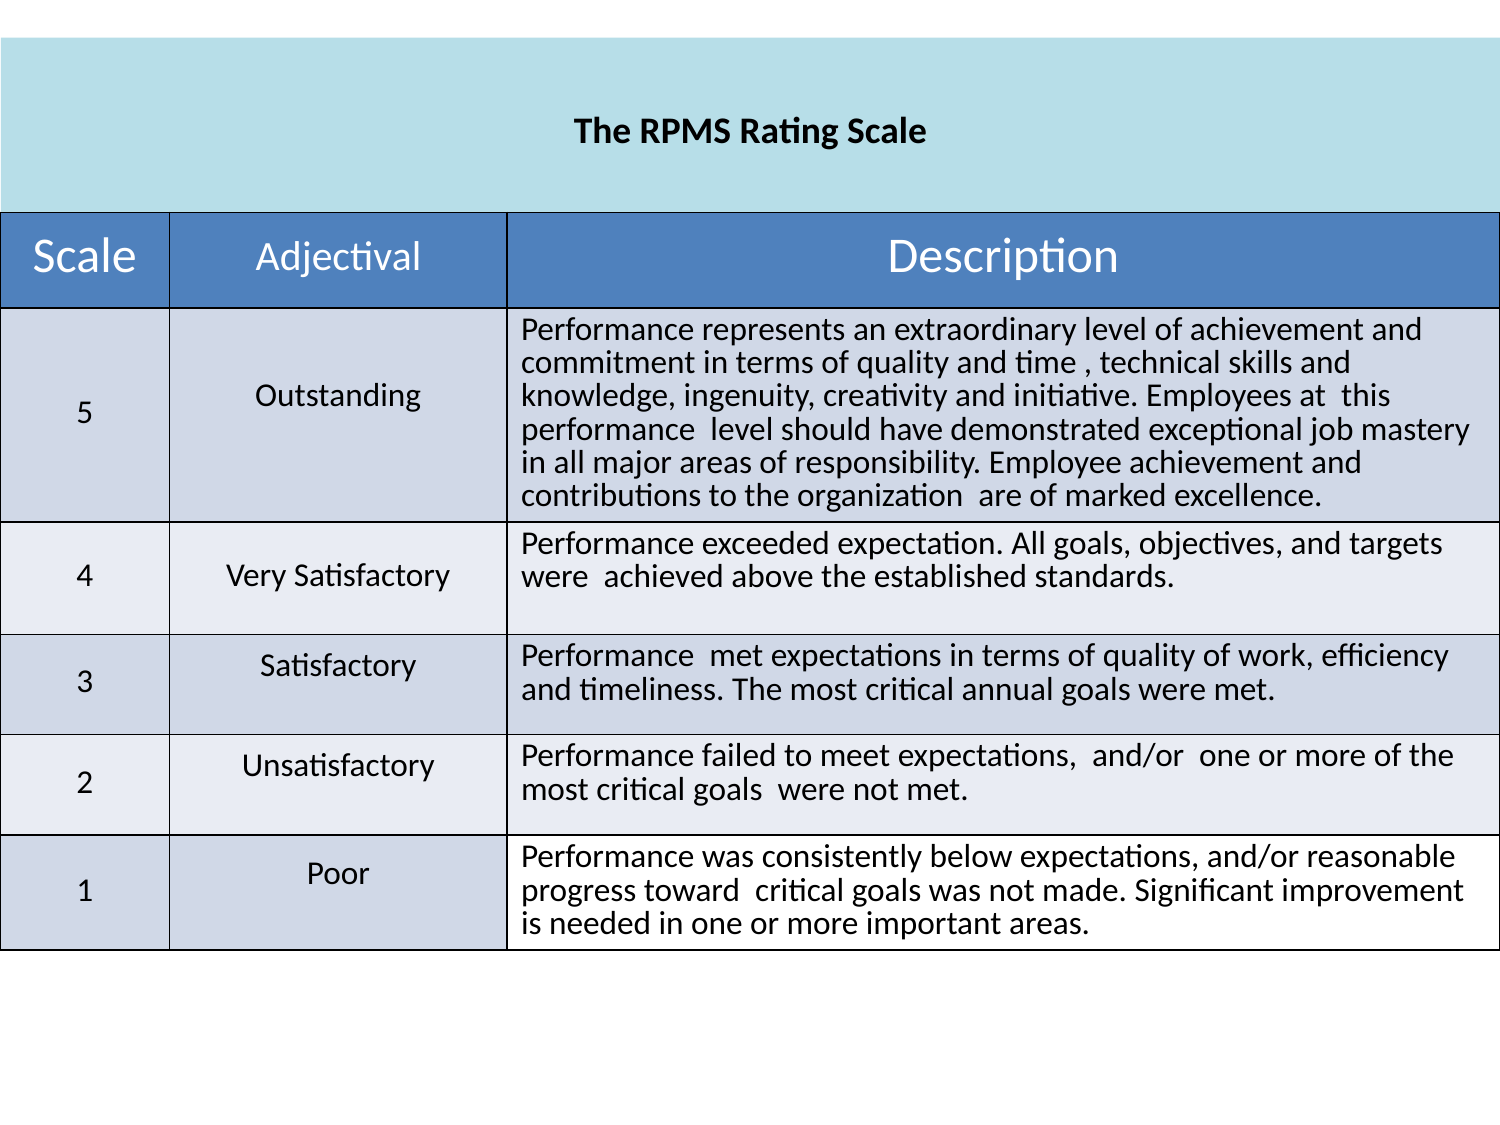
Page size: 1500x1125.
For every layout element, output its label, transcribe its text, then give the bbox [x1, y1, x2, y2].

table_cell Unsatisfactory [170, 735, 506, 834]
title The RPMS Rating Scale [0, 37, 1500, 212]
table_header Scale [1, 213, 169, 307]
table_cell Performance was consistently below expectations, and/or reasonable progress toward critical goals was not made. Significant improvement is needed in one or more important areas. [508, 836, 1499, 949]
table_cell Performance met expectations in terms of quality of work, efficiency and timeliness. The most critical annual goals were met. [508, 635, 1499, 734]
table_cell Performance represents an extraordinary level of achievement and commitment in terms of quality and time , technical skills and knowledge, ingenuity, creativity and initiative. Employees at this performance level should have demonstrated exceptional job mastery in all major areas of responsibility. Employee achievement and contributions to the organization are of marked excellence. [508, 309, 1499, 521]
table_cell Performance exceeded expectation. All goals, objectives, and targets were achieved above the established standards. [508, 523, 1499, 634]
table_cell 4 [1, 523, 169, 634]
table_cell Very Satisfactory [170, 523, 506, 634]
table_cell Poor [170, 836, 506, 949]
table_cell 2 [1, 735, 169, 834]
table_cell 1 [1, 836, 169, 949]
table_cell 3 [1, 635, 169, 734]
table_cell Outstanding [170, 309, 506, 521]
table_cell Performance failed to meet expectations, and/or one or more of the most critical goals were not met. [508, 735, 1499, 834]
table_header Adjectival [170, 213, 506, 307]
table_header Description [508, 213, 1499, 307]
table_cell 5 [1, 309, 169, 521]
table_cell Satisfactory [170, 635, 506, 734]
